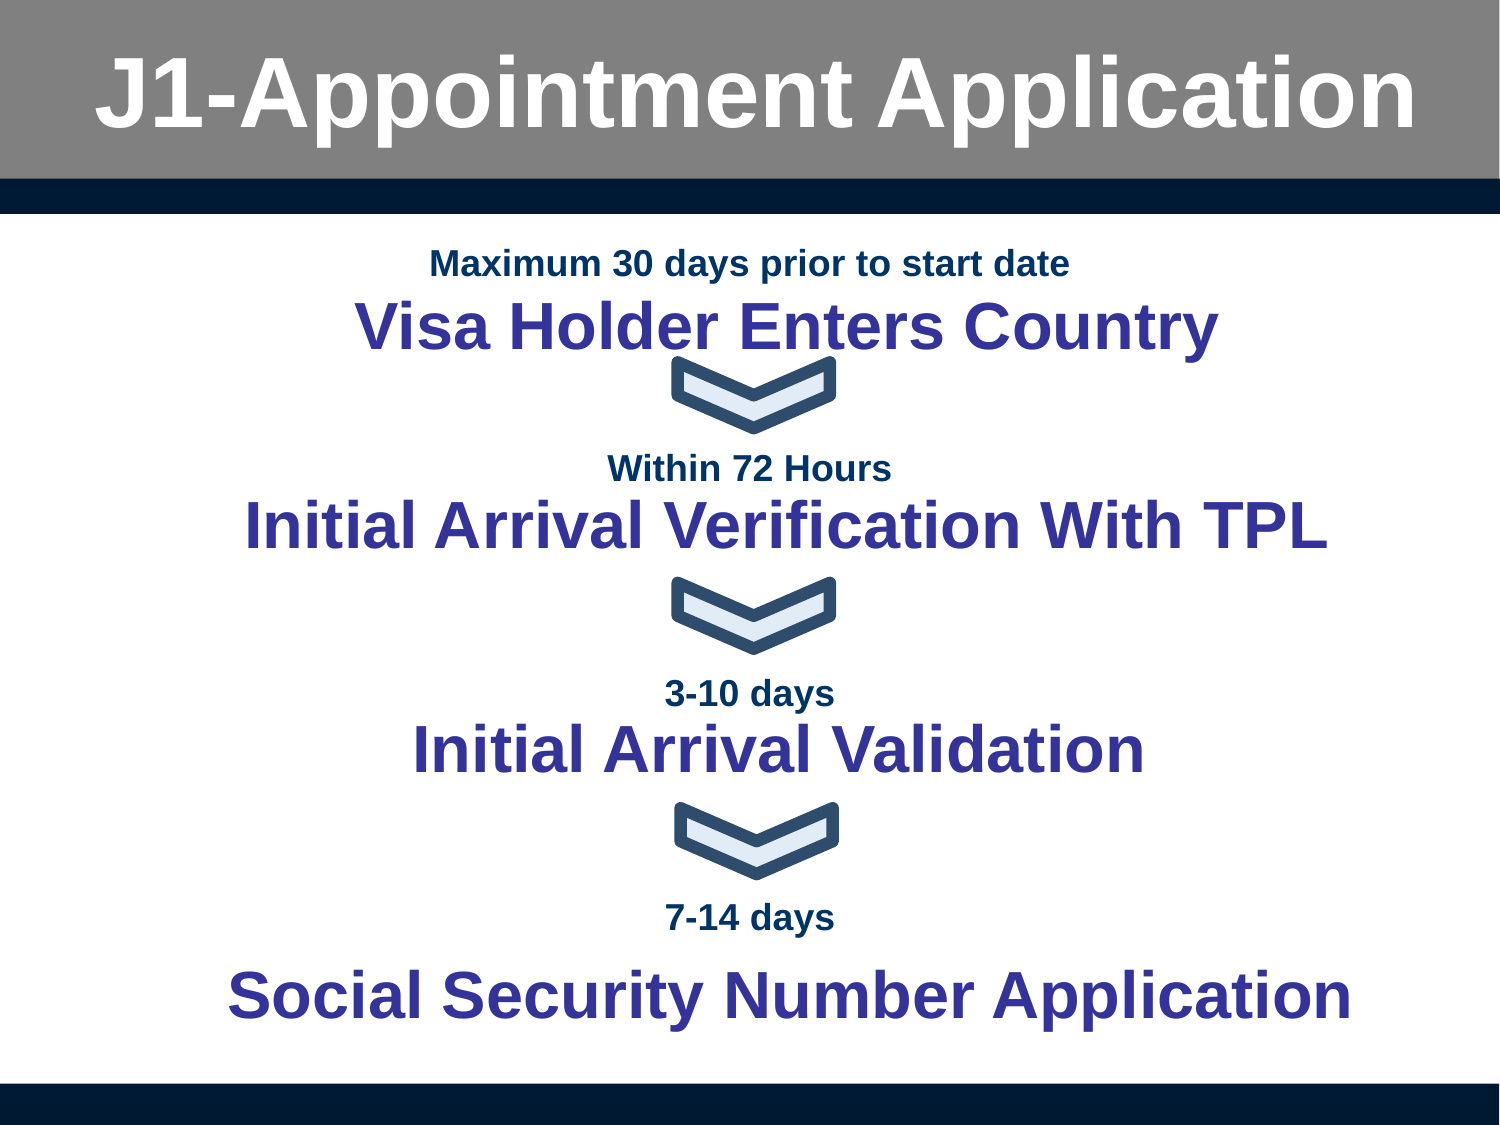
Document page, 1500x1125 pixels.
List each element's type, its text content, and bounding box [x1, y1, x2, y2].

text_box [677, 362, 830, 429]
text_box [680, 808, 833, 875]
text_box 7-14 days [0, 885, 1500, 946]
text_box Initial Arrival Validation [0, 722, 1500, 799]
title J1-Appointment Application [76, 28, 1437, 147]
text_box Initial Arrival Verification With TPL [0, 497, 1500, 575]
text_box Social Security Number Application [3, 946, 1500, 1046]
text_box Maximum 30 days prior to start date [0, 231, 1500, 292]
text_box Within 72 Hours [0, 436, 1500, 497]
text_box 3-10 days [0, 661, 1500, 722]
list Visa Holder Enters Country [0, 292, 1500, 368]
text_box [677, 582, 830, 649]
